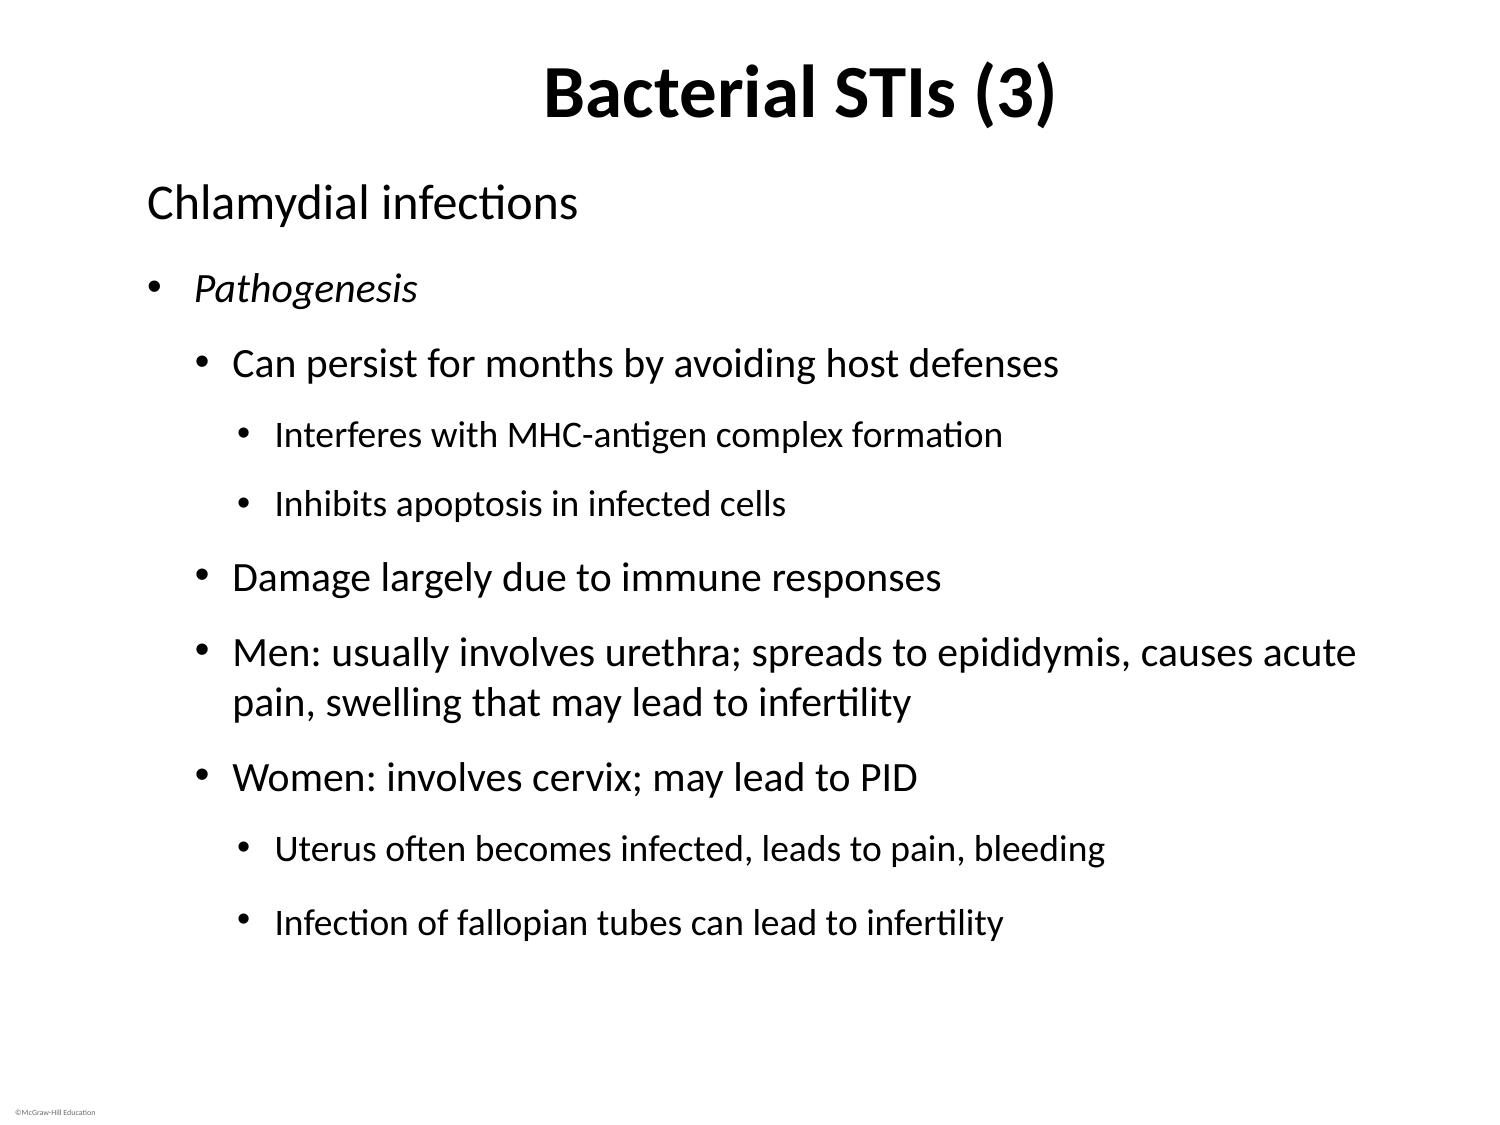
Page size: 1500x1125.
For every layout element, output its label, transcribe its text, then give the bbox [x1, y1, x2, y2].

title Bacterial STIs (3) [483, 35, 1120, 136]
list Chlamydial infections Pathogenesis Can persist for months by avoiding host defenses Interferes with MHC-antigen complex formation Inhibits apoptosis in infected cells Damage largely due to immune responses Men: usually involves urethra; spreads to epididymis, causes acute pain, swelling that may lead to infertility Women: involves cervix; may lead to PID Uterus often becomes infected, leads to pain, bleeding Infection of fallopian tubes can lead to infertility [132, 162, 1378, 963]
